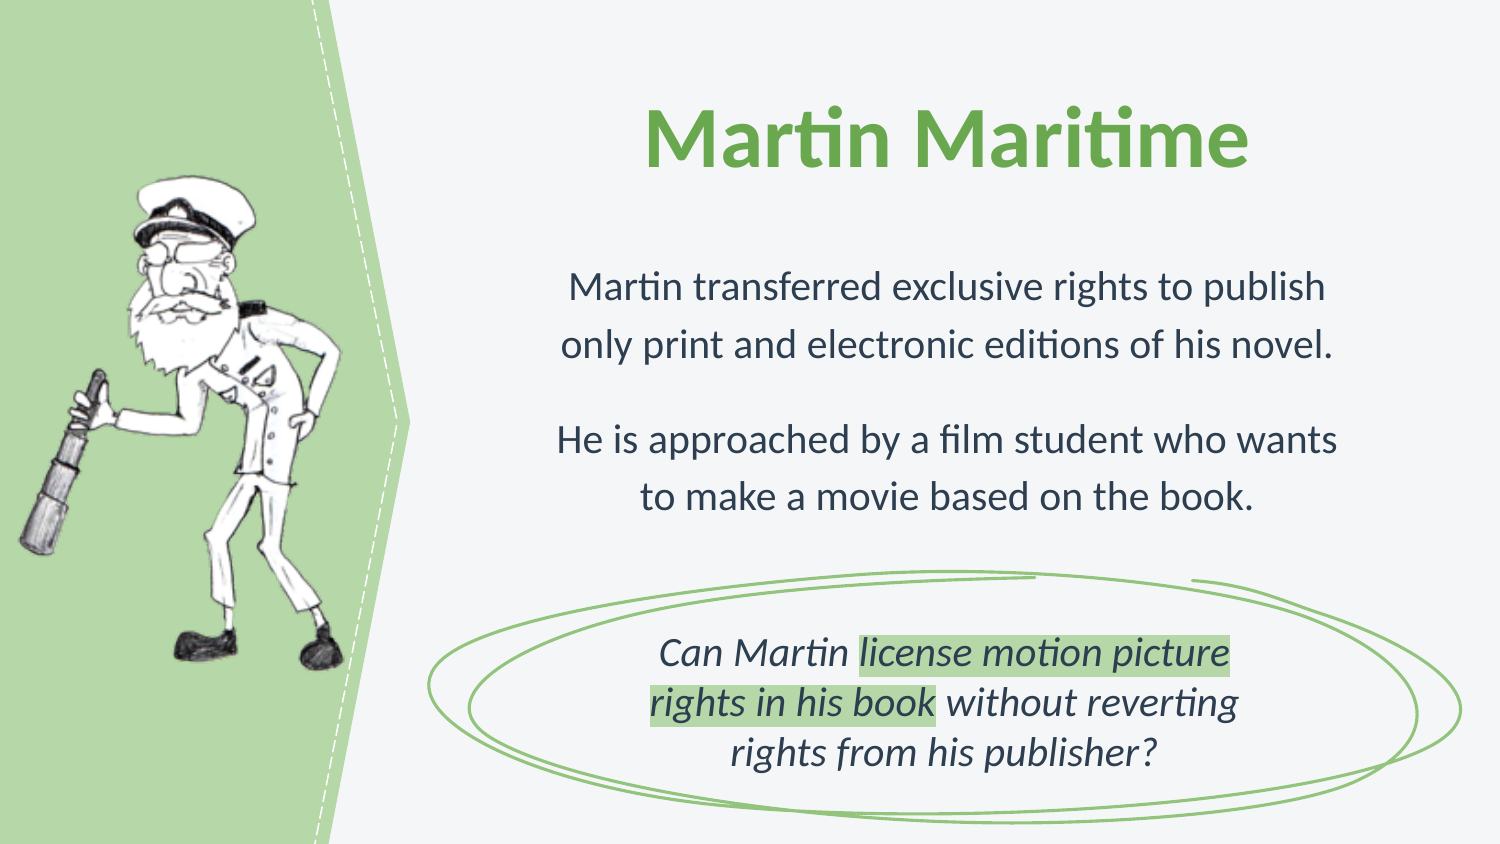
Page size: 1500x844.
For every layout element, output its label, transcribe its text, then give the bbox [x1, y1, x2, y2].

text_box Martin transferred exclusive rights to publish only print and electronic editions of his novel. He is approached by a film student who wants to make a movie based on the book. [539, 236, 1356, 552]
text_box Martin Maritime [539, 60, 1356, 200]
text_box Can Martin license motion picture rights in his book without reverting rights from his publisher? [592, 620, 1297, 790]
picture [0, 161, 377, 685]
text_box [428, 571, 1461, 823]
